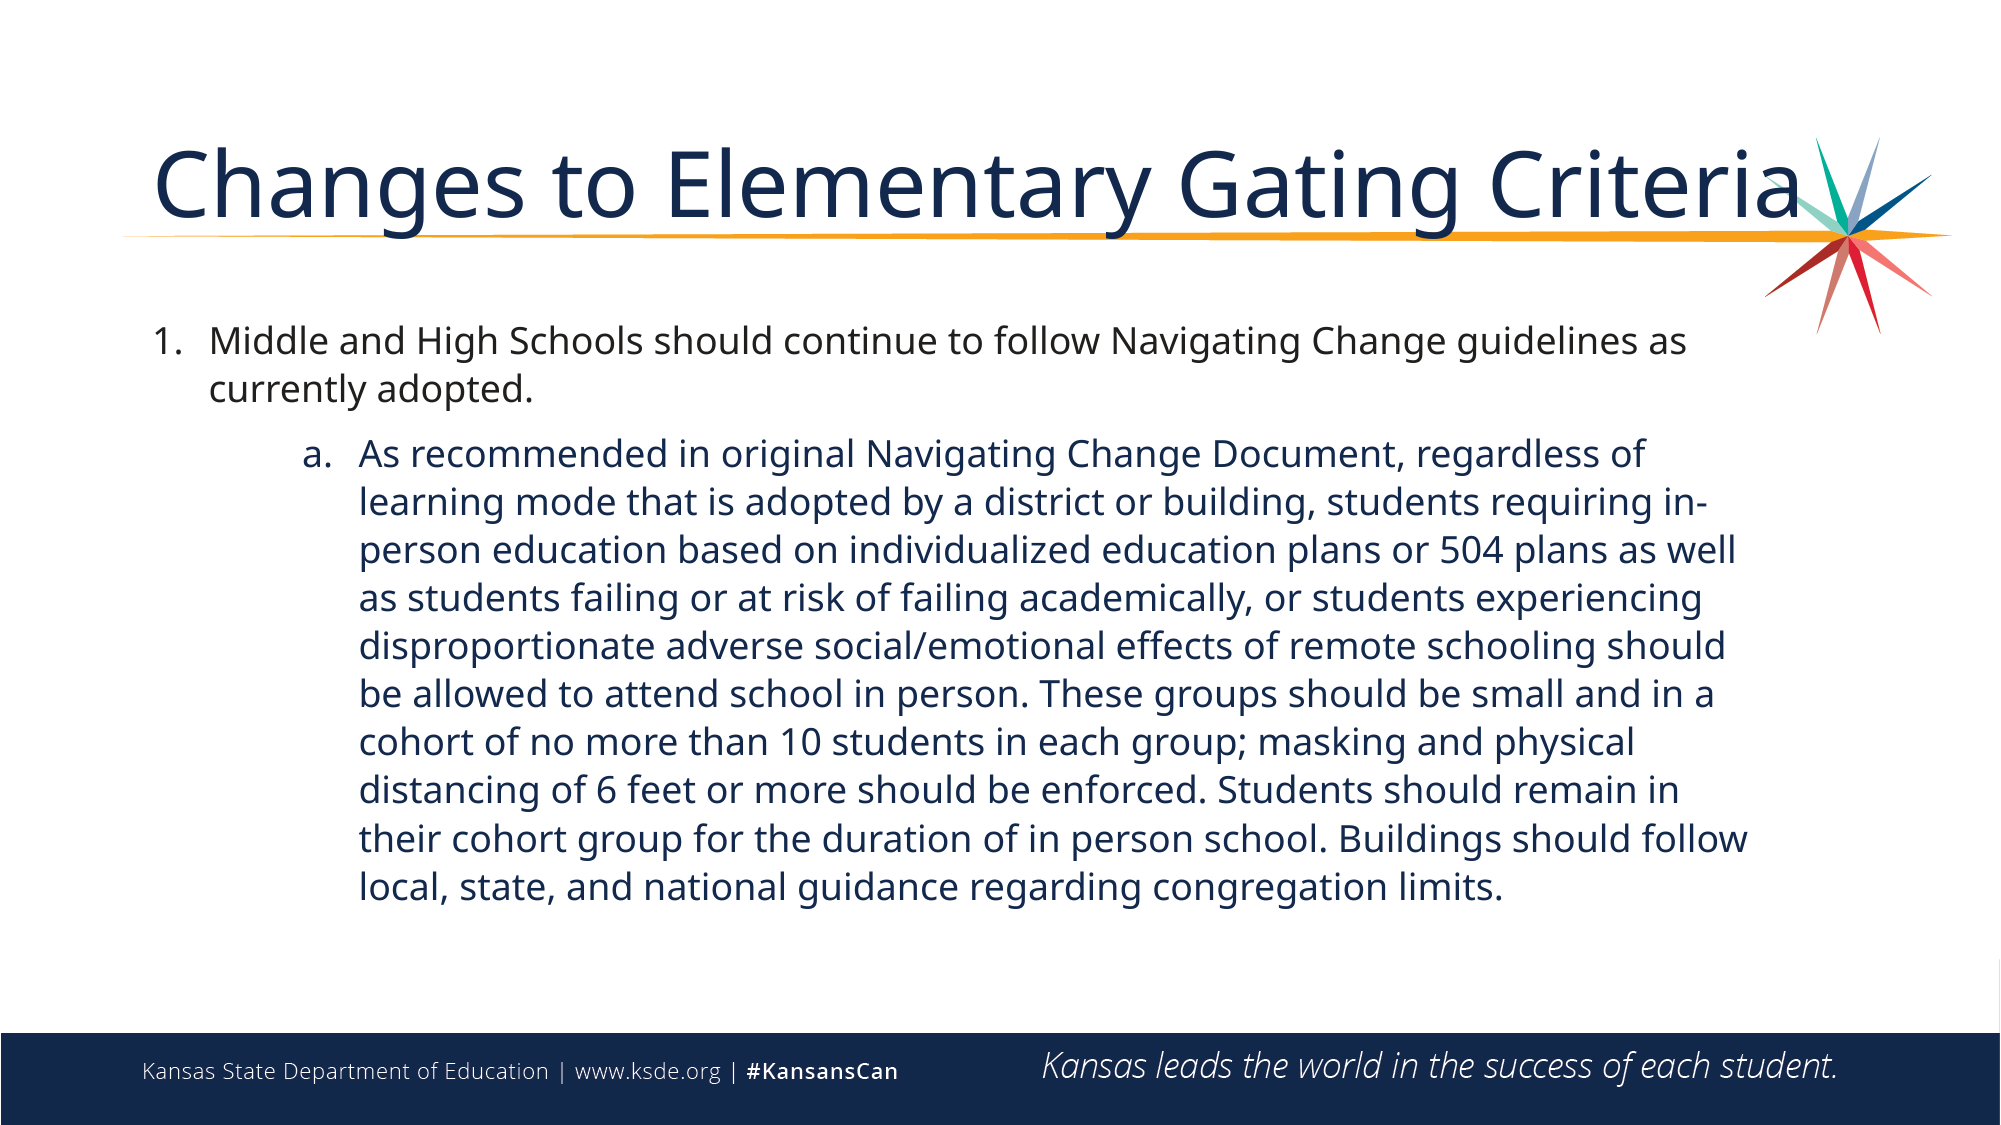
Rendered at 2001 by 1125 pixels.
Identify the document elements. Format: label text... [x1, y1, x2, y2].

title Changes to Elementary Gating Criteria [137, 93, 1863, 282]
text_box Middle and High Schools should continue to follow Navigating Change guidelines as currently adopted. As recommended in original Navigating Change Document, regardless of learning mode that is adopted by a district or building, students requiring in-person education based on individualized education plans or 504 plans as well as students failing or at risk of failing academically, or students experiencing disproportionate adverse social/emotional effects of remote schooling should be allowed to attend school in person. These groups should be small and in a cohort of no more than 10 students in each group; masking and physical distancing of 6 feet or more should be enforced. Students should remain in their cohort group for the duration of in person school. Buildings should follow local, state, and national guidance regarding congregation limits. [137, 306, 1778, 916]
picture [0, 0, 2000, 1125]
